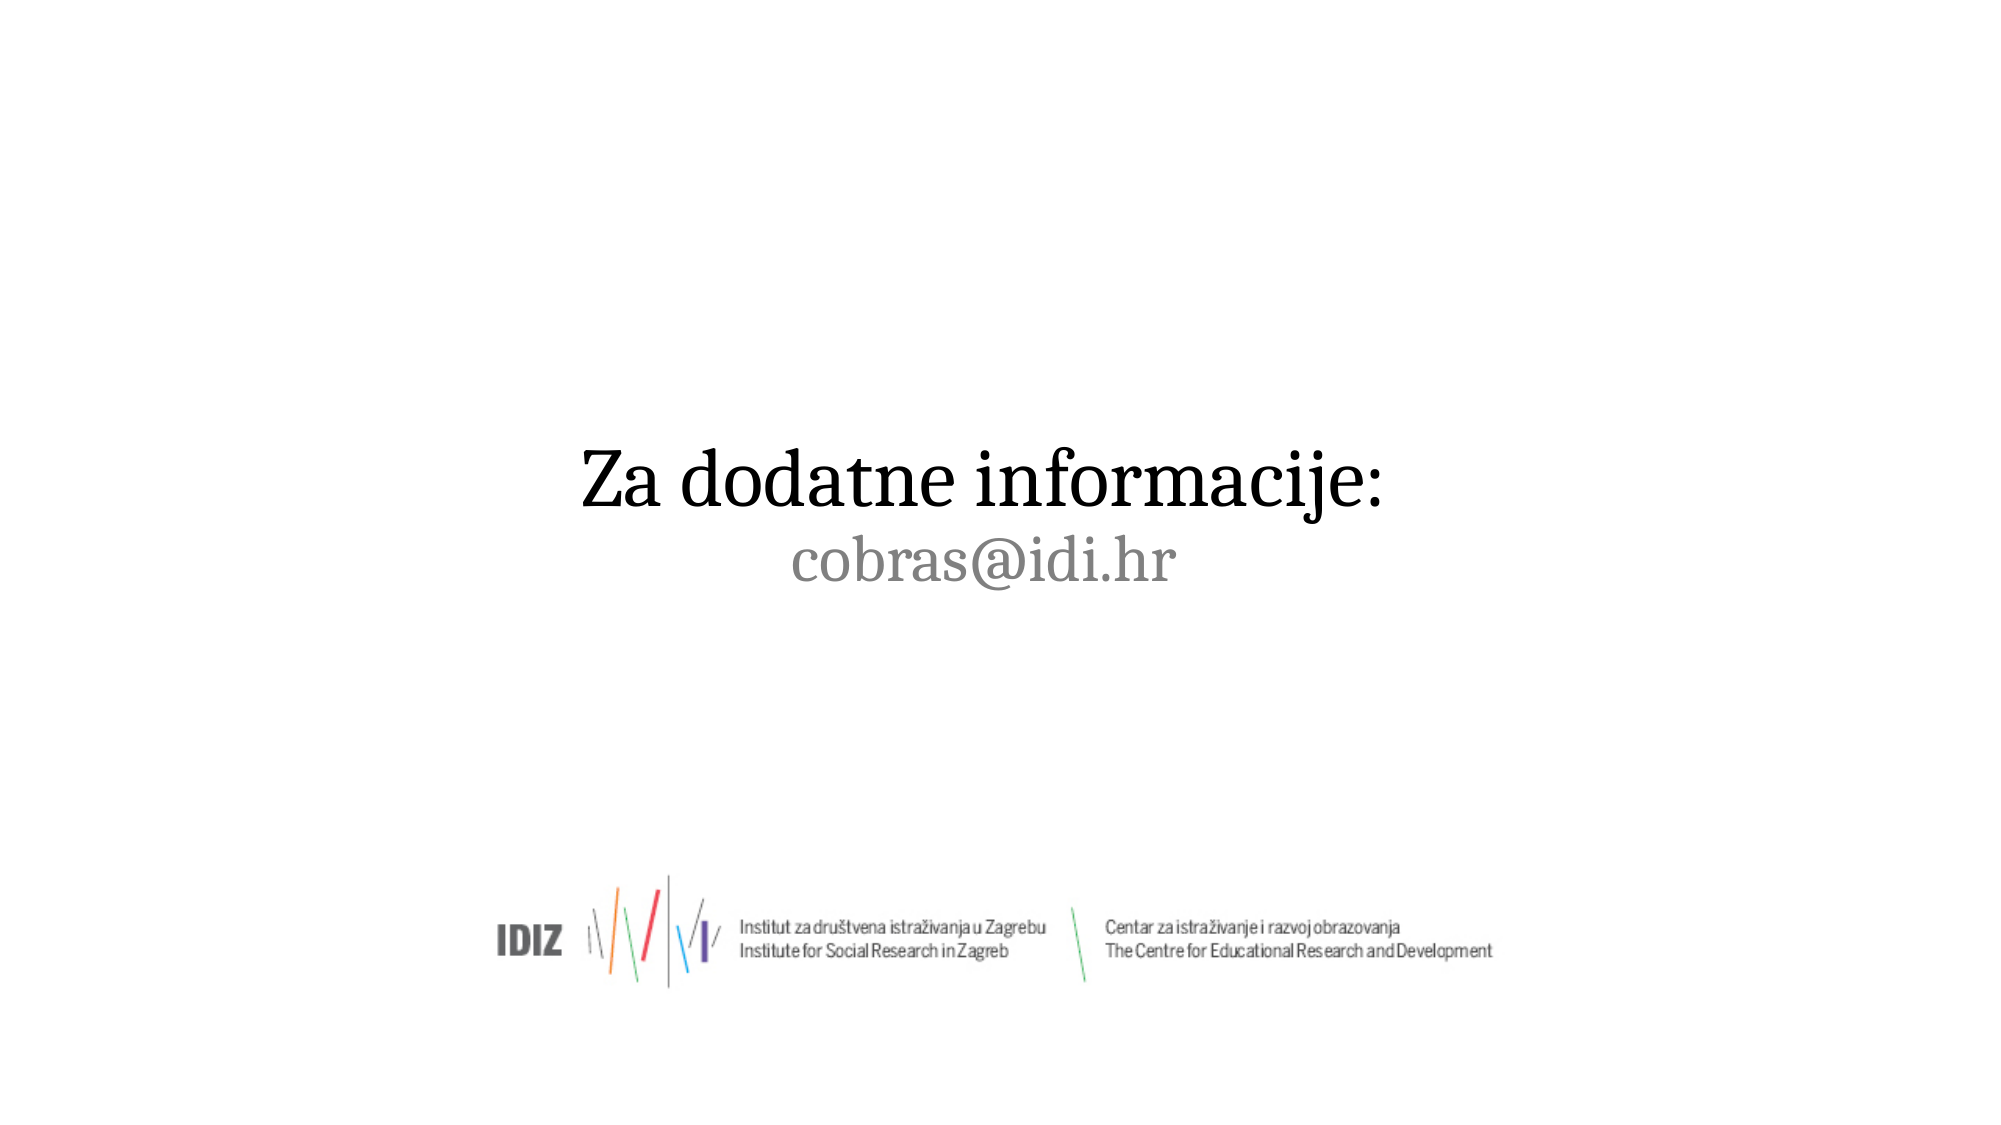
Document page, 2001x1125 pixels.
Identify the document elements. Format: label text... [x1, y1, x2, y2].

title Za dodatne informacije: cobras@idi.hr [16, 293, 1953, 704]
picture [379, 810, 1620, 1047]
